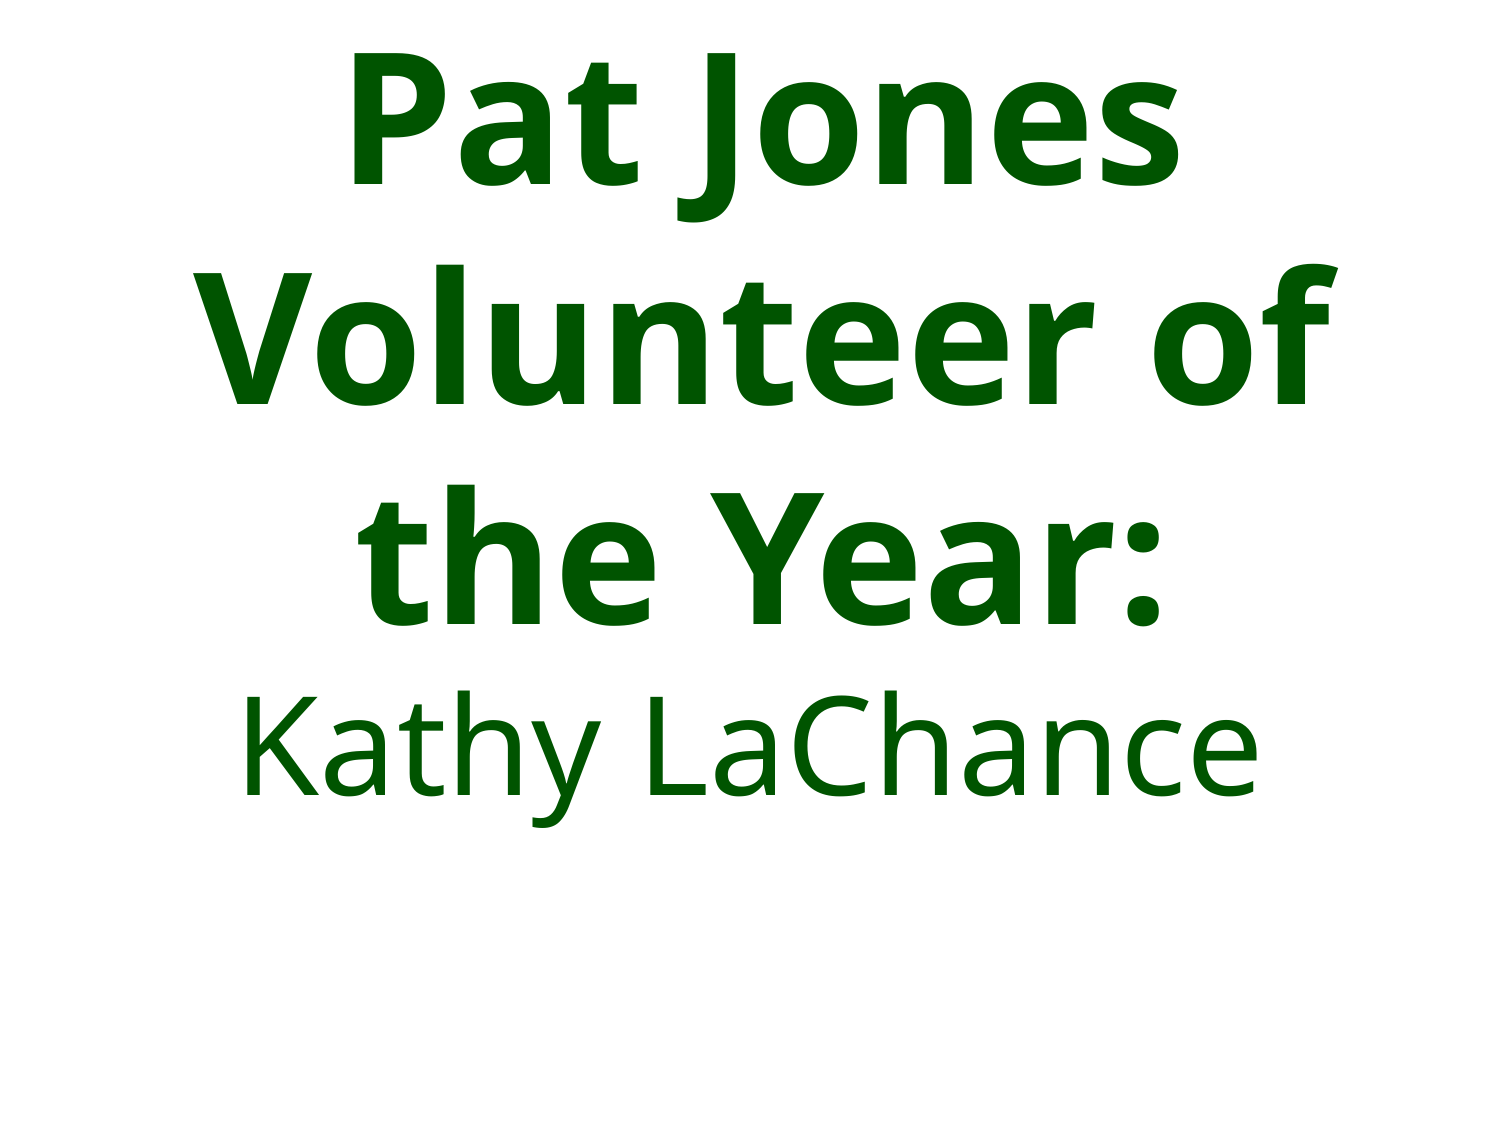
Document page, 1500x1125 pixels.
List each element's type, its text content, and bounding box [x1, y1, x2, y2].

title Pat Jones Volunteer of the Year: [87, 237, 1438, 426]
list Kathy LaChance [74, 649, 1426, 951]
